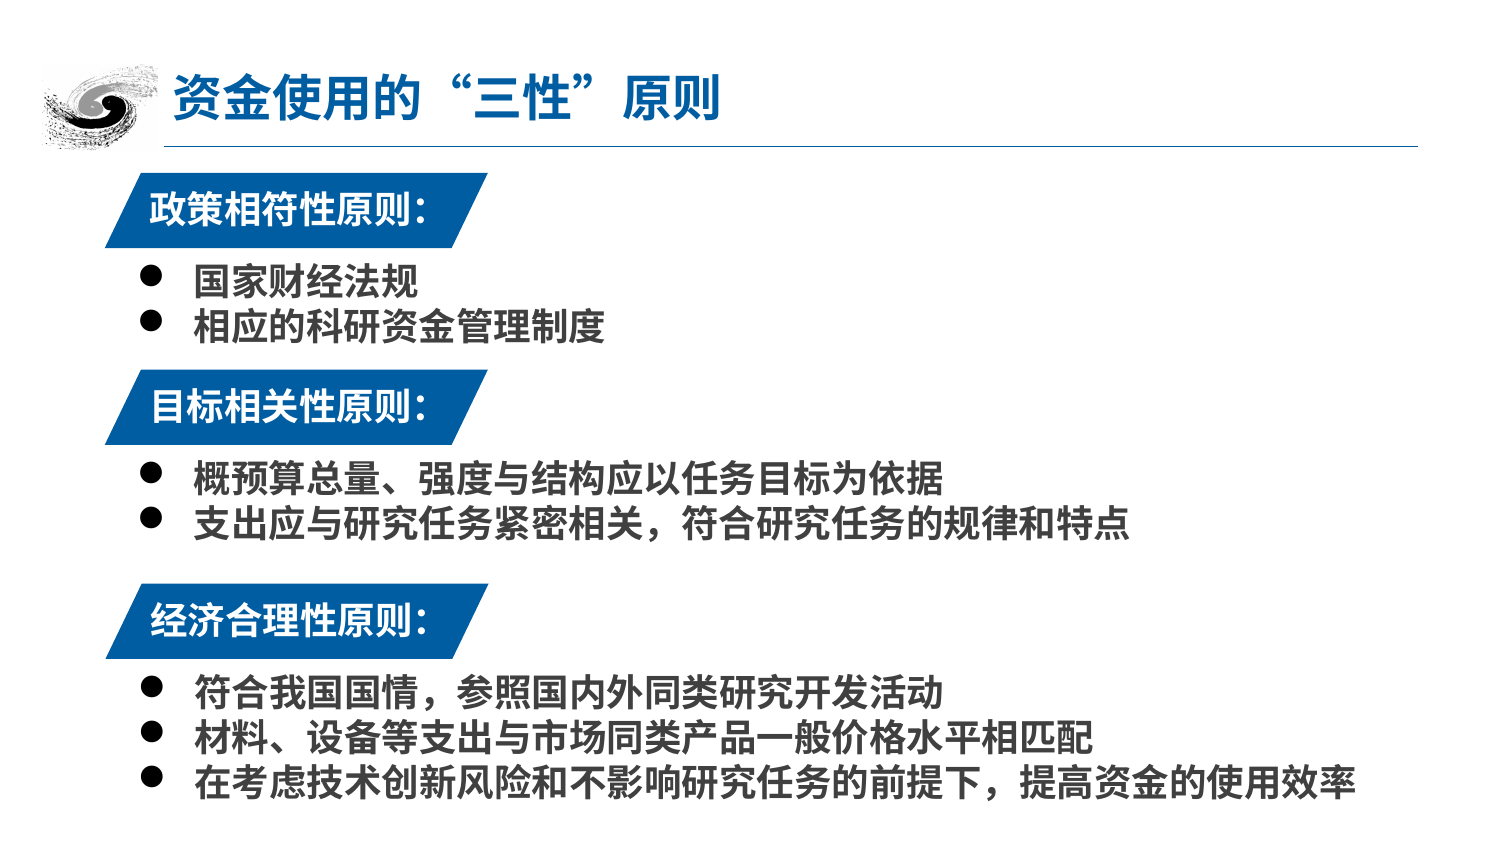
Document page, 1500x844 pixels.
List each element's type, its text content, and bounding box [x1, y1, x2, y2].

text_box 国家财经法规 相应的科研资金管理制度 [60, 252, 759, 354]
text_box 符合我国国情，参照国内外同类研究开发活动 材料、设备等支出与市场同类产品一般价格水平相匹配 在考虑技术创新风险和不影响研究任务的前提下，提高资金的使用效率 [61, 663, 1429, 810]
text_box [105, 583, 501, 697]
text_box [104, 369, 500, 483]
text_box 概预算总量、强度与结构应以任务目标为依据 支出应与研究任务紧密相关，符合研究任务的规律和特点 [60, 449, 1451, 551]
text_box 资金使用的“三性”原则 [135, 55, 759, 138]
picture [42, 63, 158, 151]
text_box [104, 172, 500, 286]
